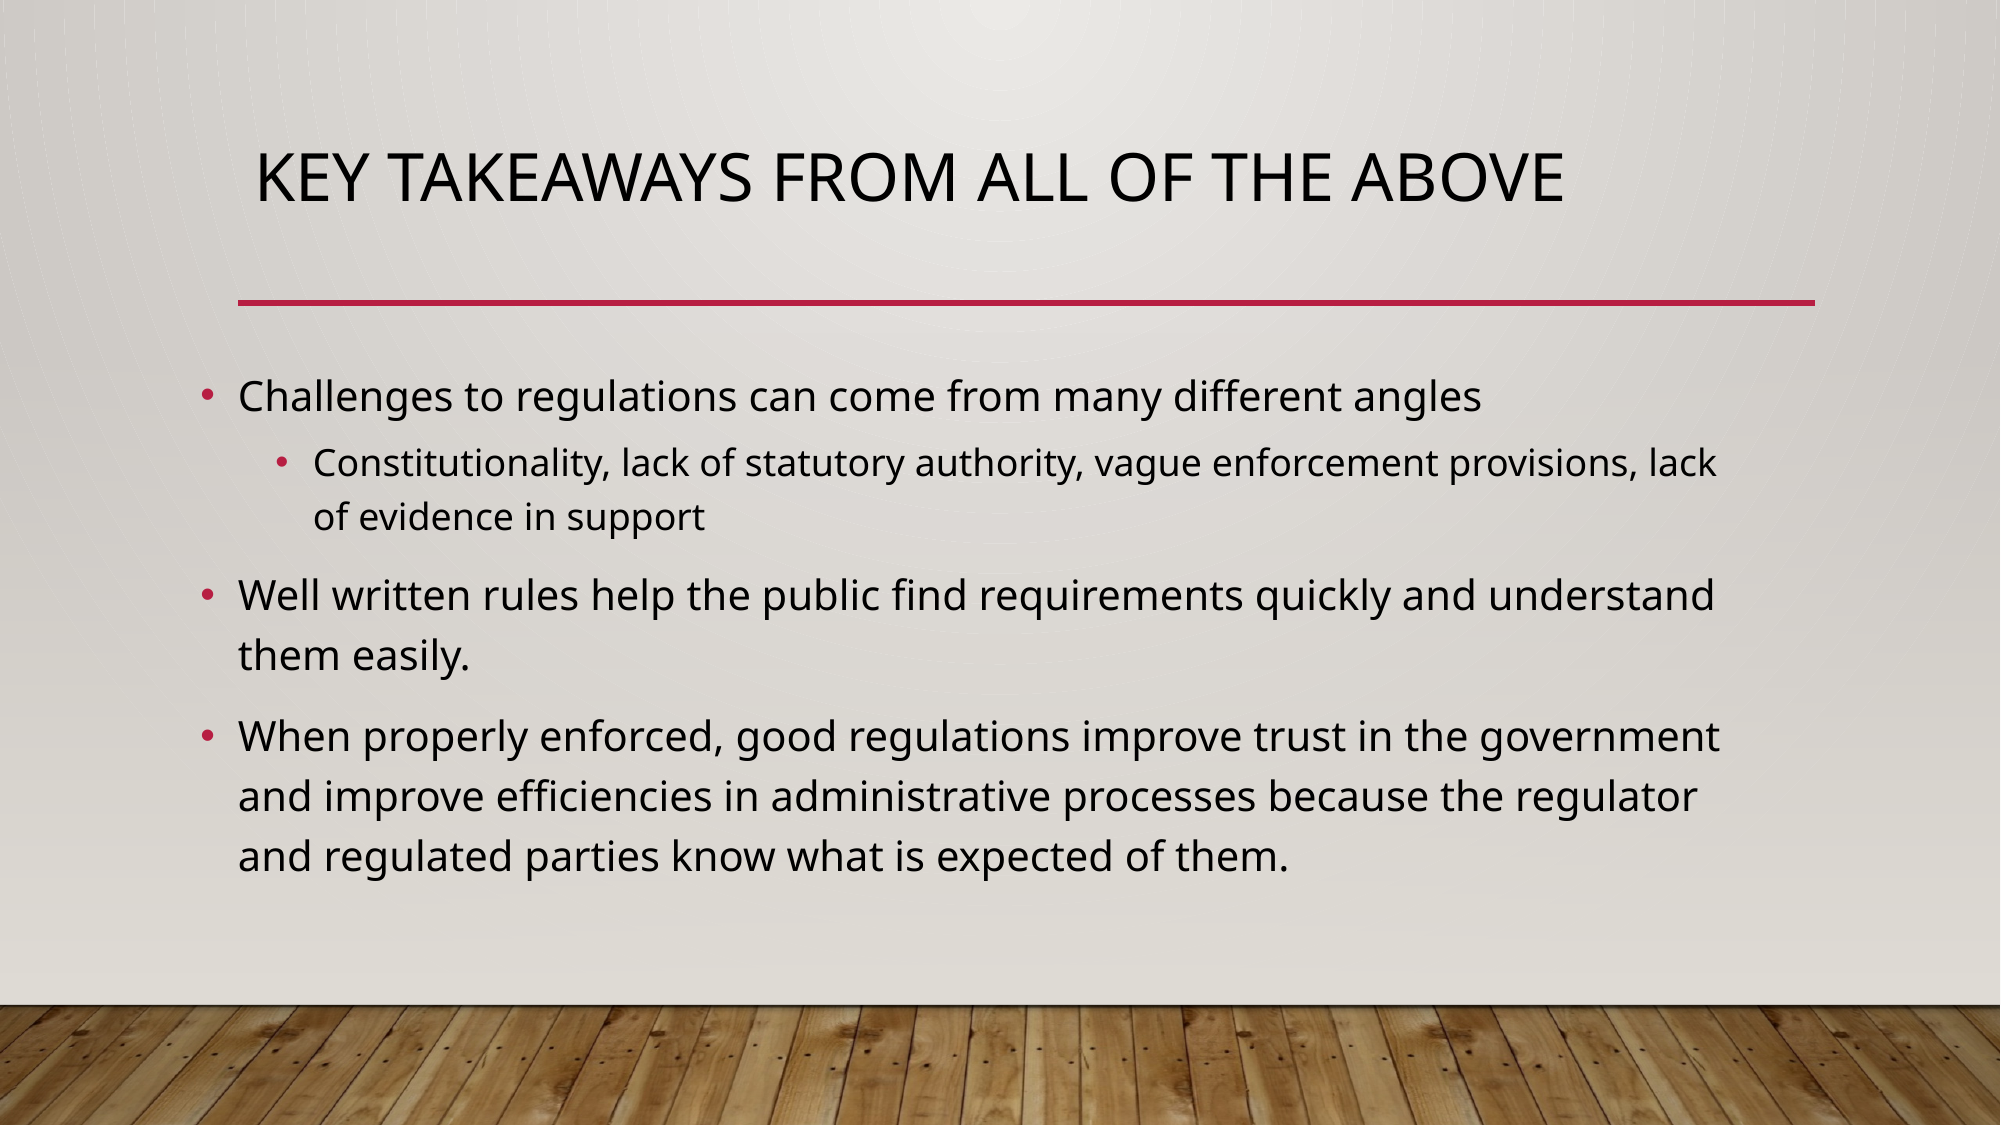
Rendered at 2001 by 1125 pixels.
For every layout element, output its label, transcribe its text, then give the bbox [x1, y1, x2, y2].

list Challenges to regulations can come from many different angles Constitutionality, lack of statutory authority, vague enforcement provisions, lack of evidence in support Well written rules help the public find requirements quickly and understand them easily. When properly enforced, good regulations improve trust in the government and improve efficiencies in administrative processes because the regulator and regulated parties know what is expected of them. [185, 352, 1761, 893]
title Key takeaways from all of the above [239, 136, 1815, 309]
picture [0, 1005, 2000, 1125]
